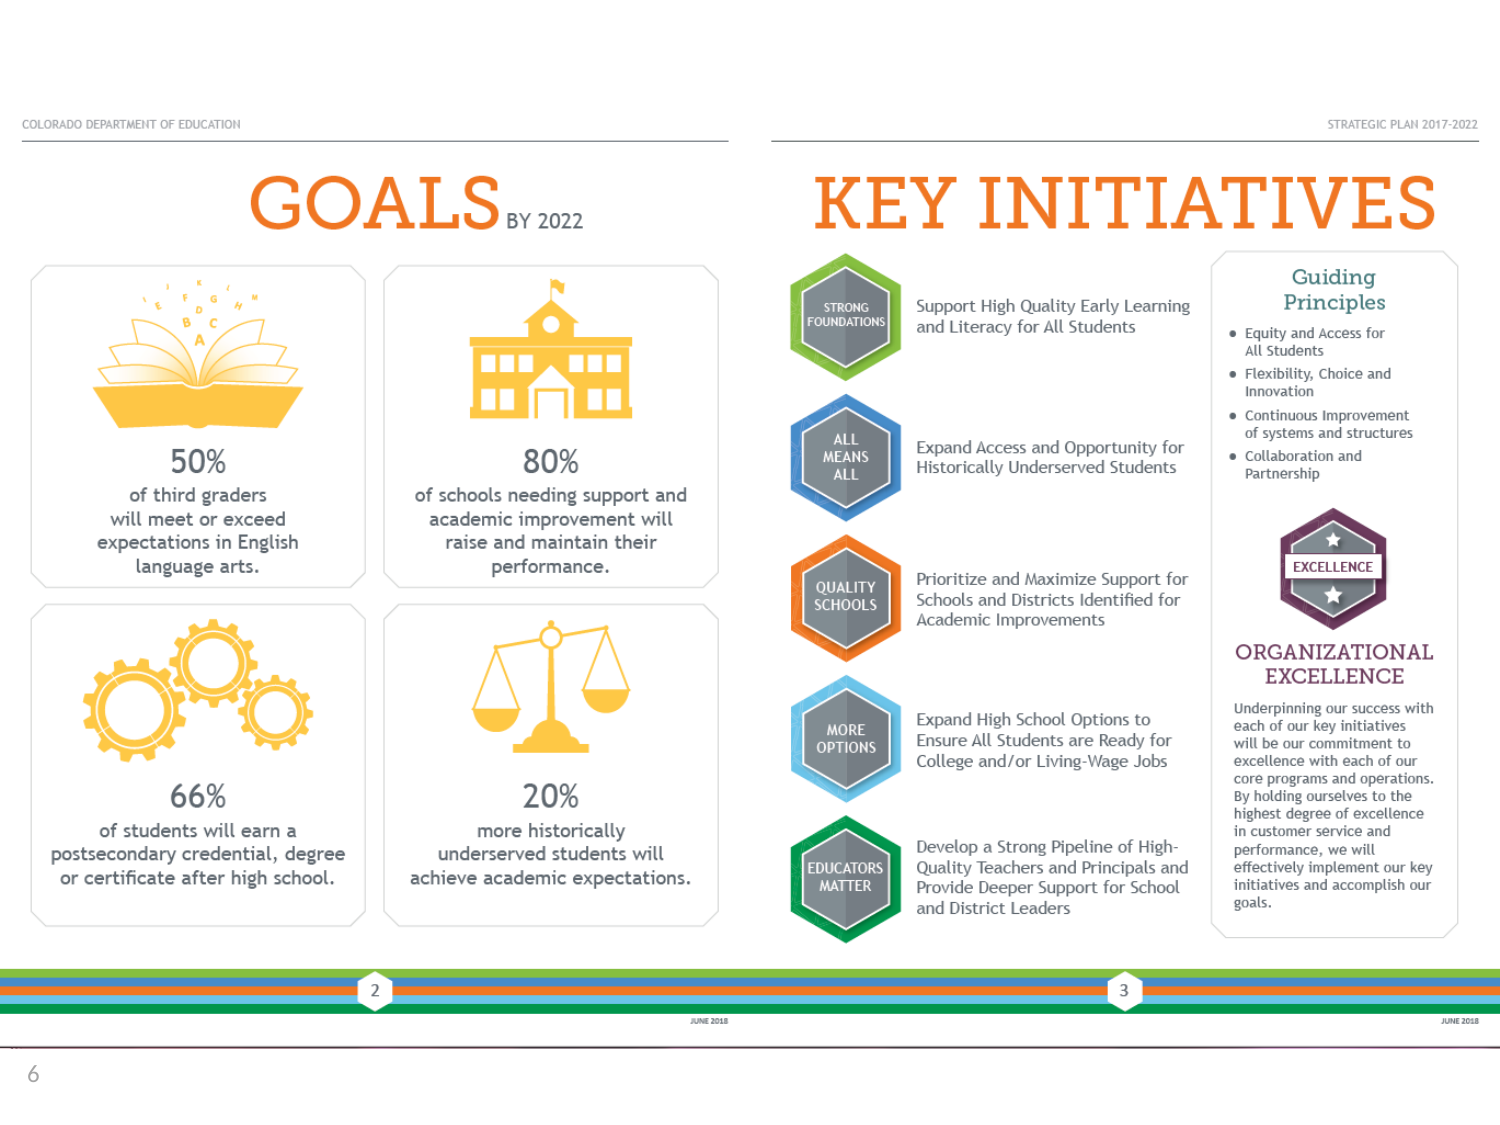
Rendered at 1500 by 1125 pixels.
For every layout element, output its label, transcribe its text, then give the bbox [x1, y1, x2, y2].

slide_number 6 [0, 1049, 67, 1103]
picture [0, 76, 1500, 1049]
